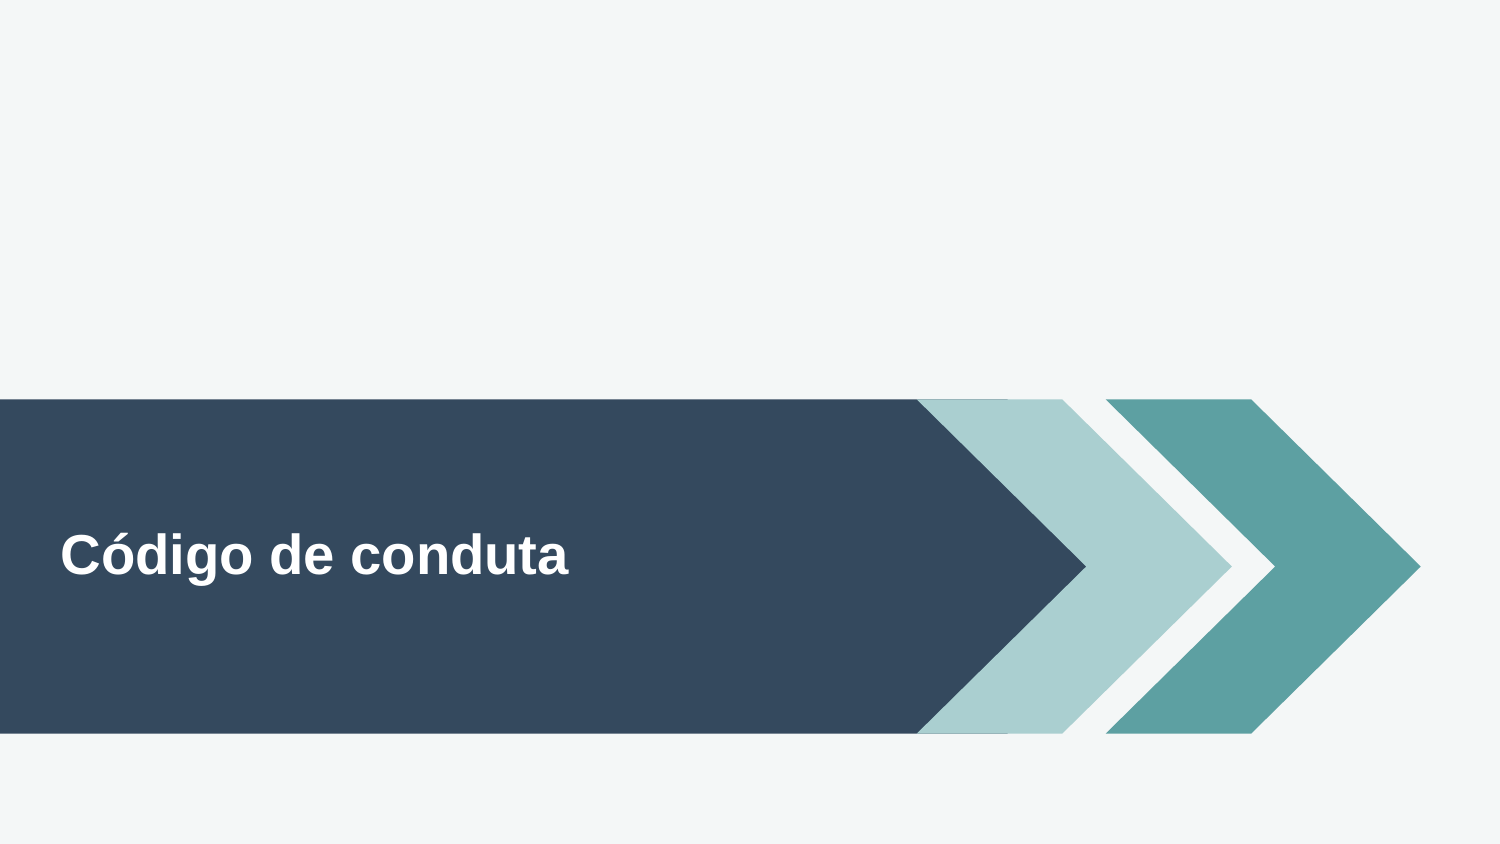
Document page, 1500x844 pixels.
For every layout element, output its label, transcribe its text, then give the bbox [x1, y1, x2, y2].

text_box [916, 399, 1232, 734]
text_box Código de conduta [49, 512, 1003, 620]
text_box [1105, 399, 1421, 734]
text_box [0, 399, 1085, 734]
